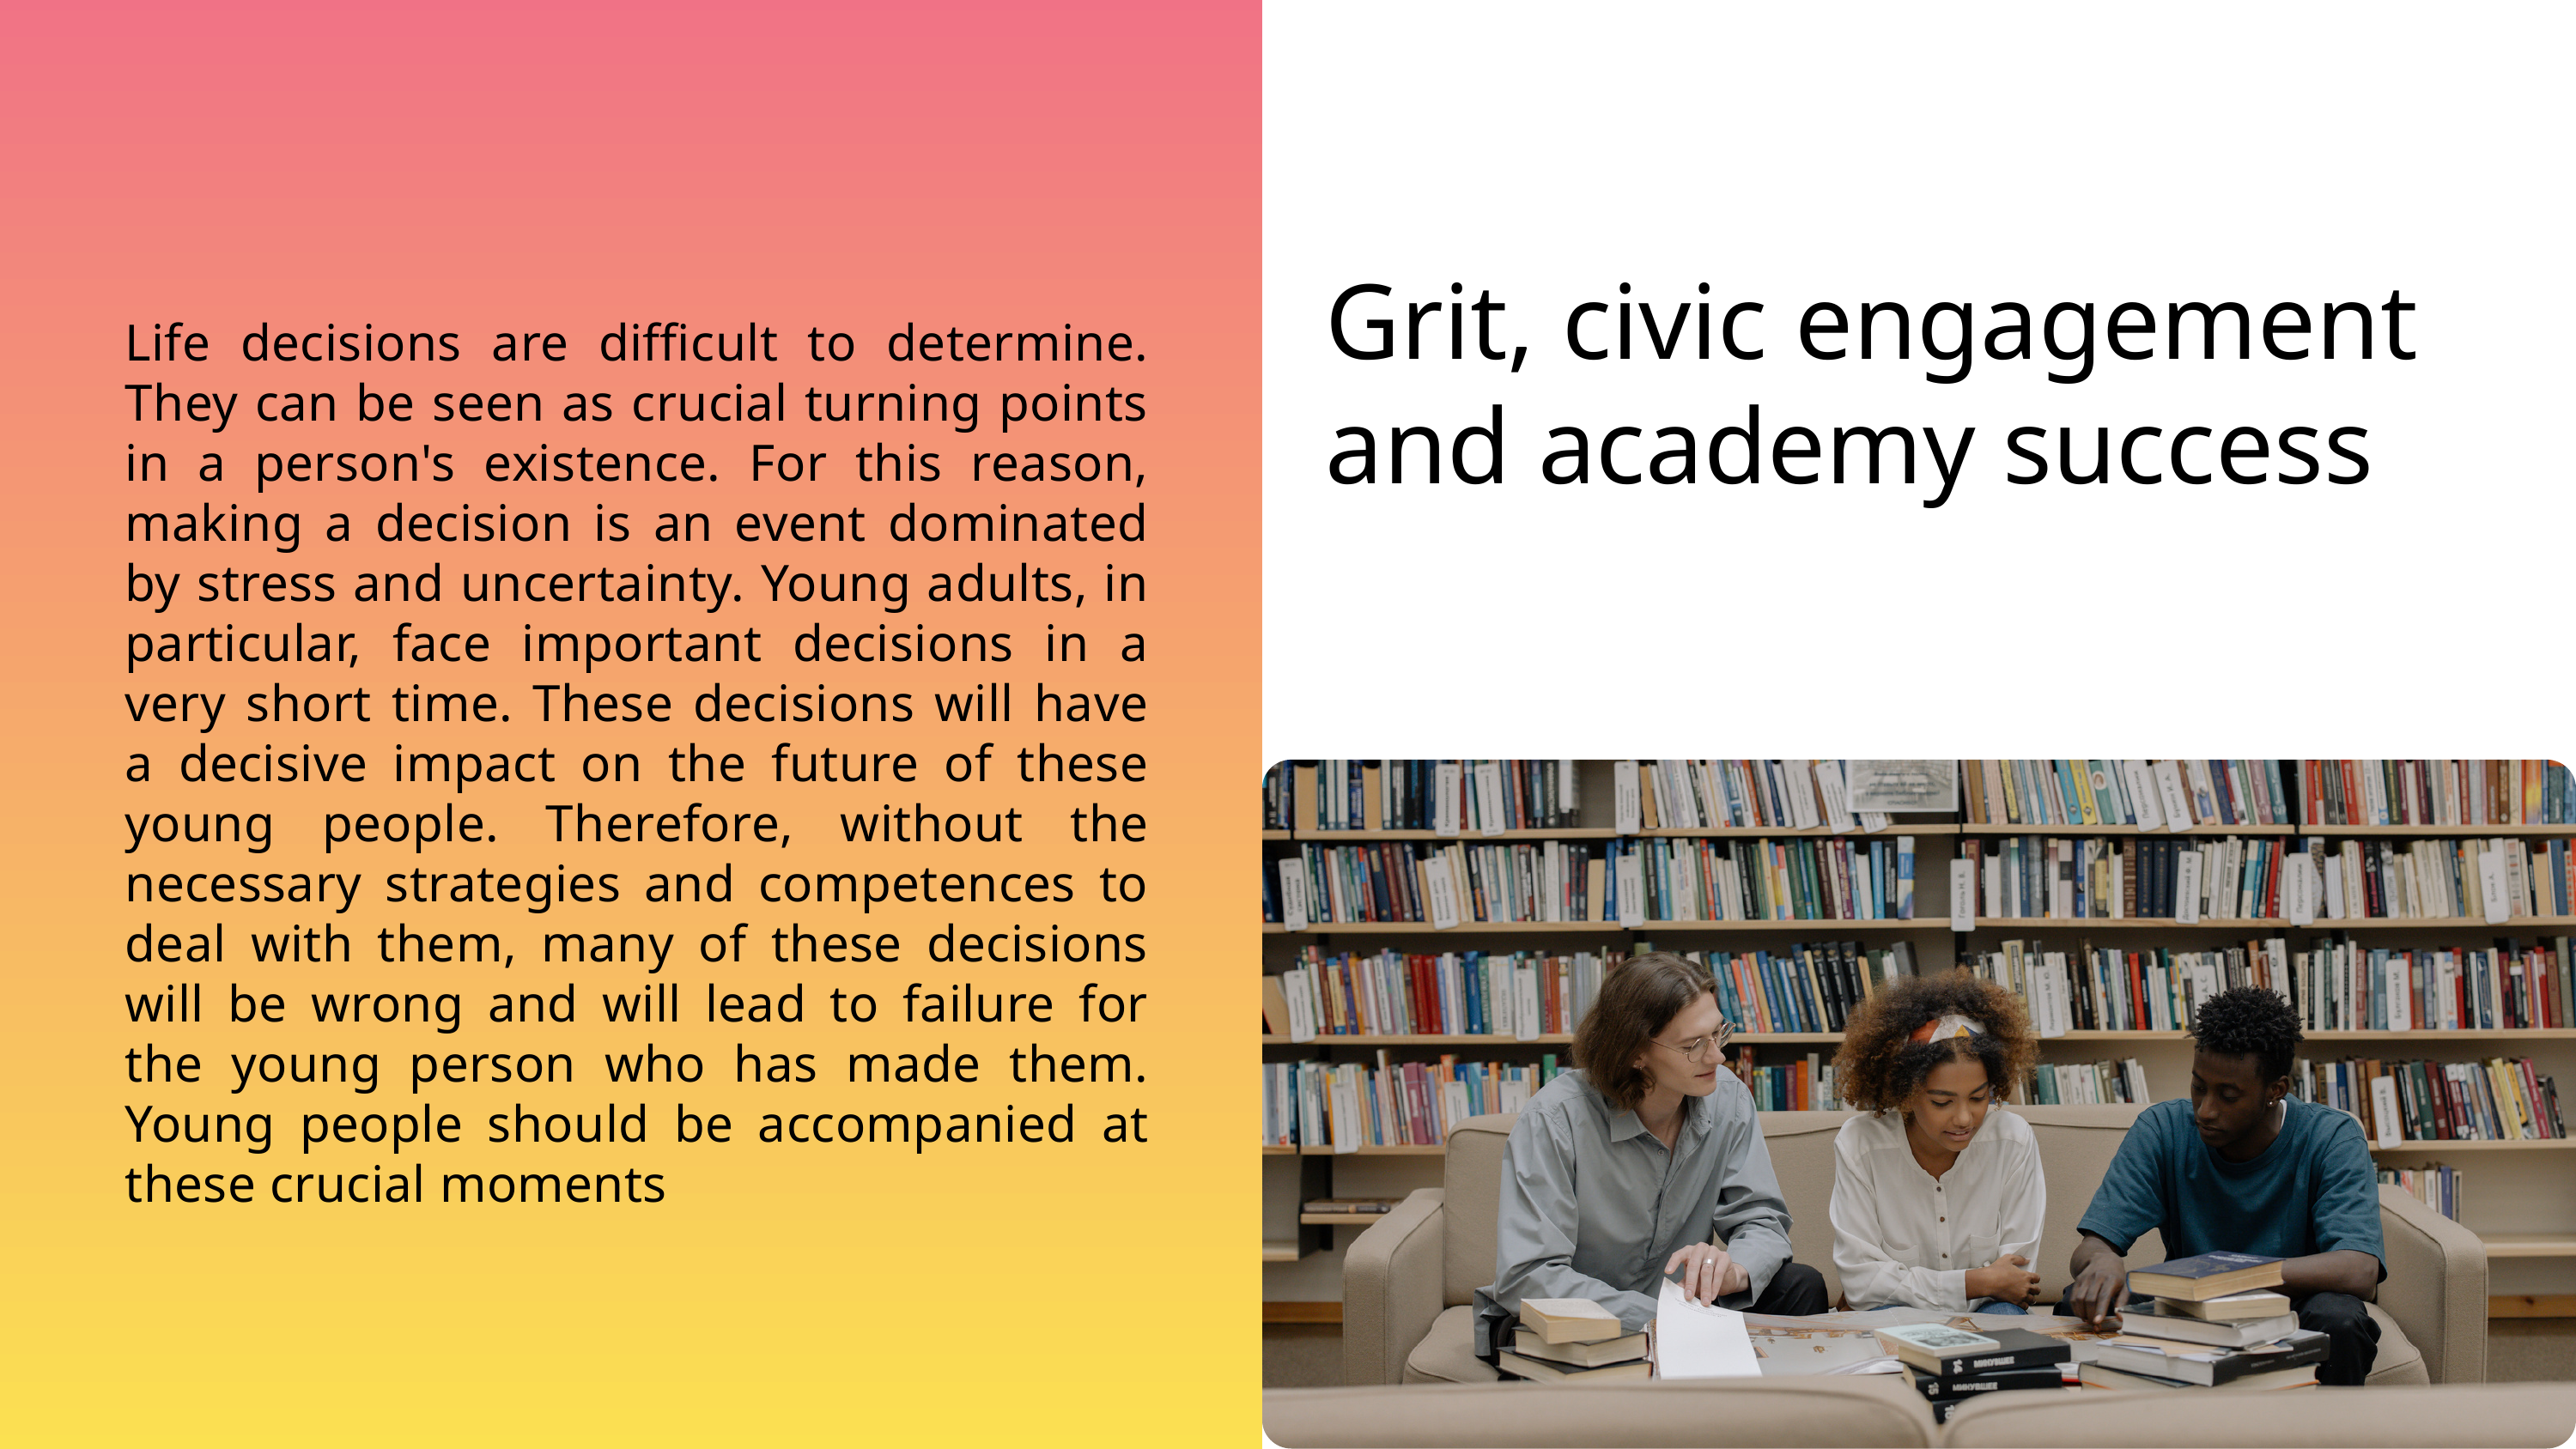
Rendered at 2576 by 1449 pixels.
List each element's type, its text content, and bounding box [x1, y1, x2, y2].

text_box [0, 0, 1263, 1449]
text_box Grit, civic engagement and academy success [1325, 256, 2513, 505]
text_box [1261, 759, 2576, 1449]
